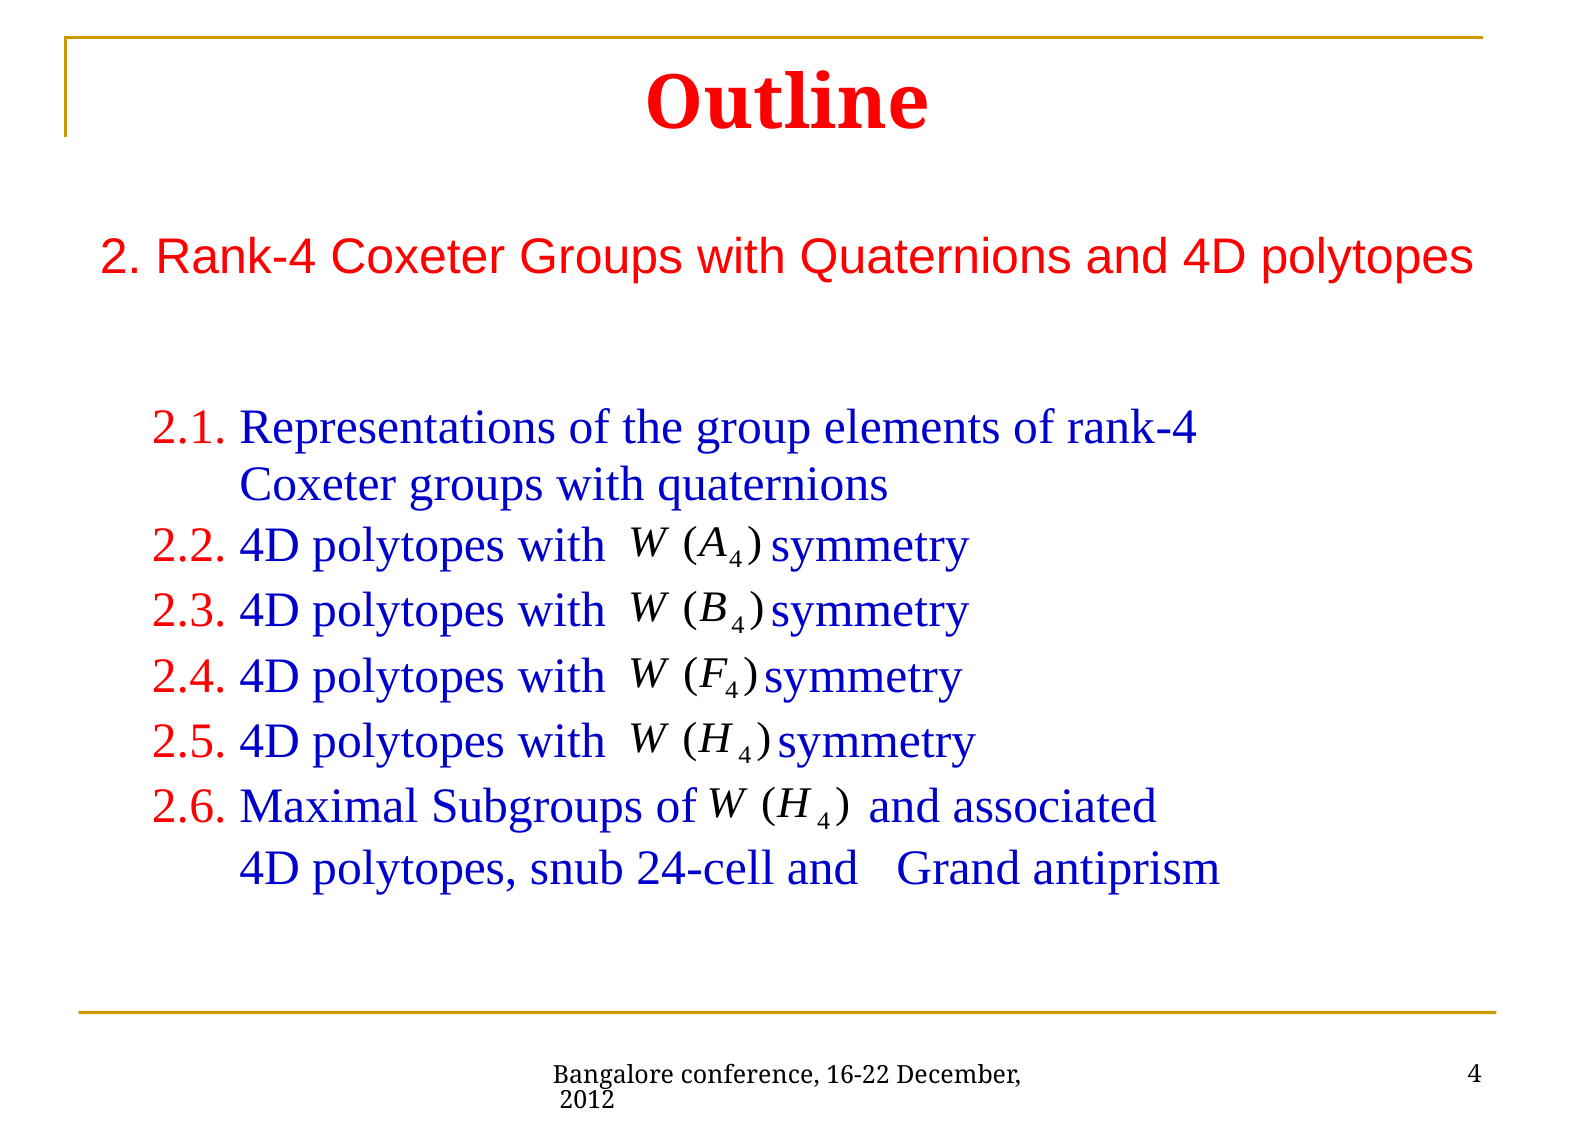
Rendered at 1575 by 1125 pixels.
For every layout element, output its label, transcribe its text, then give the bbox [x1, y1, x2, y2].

footer Bangalore conference, 16-22 December, 2012 [537, 1048, 1037, 1100]
slide_number 4 [1128, 1024, 1497, 1100]
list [151, 398, 1334, 1040]
title Outline 2. Rank-4 Coxeter Groups with Quaternions and 4D polytopes [78, 45, 1497, 163]
